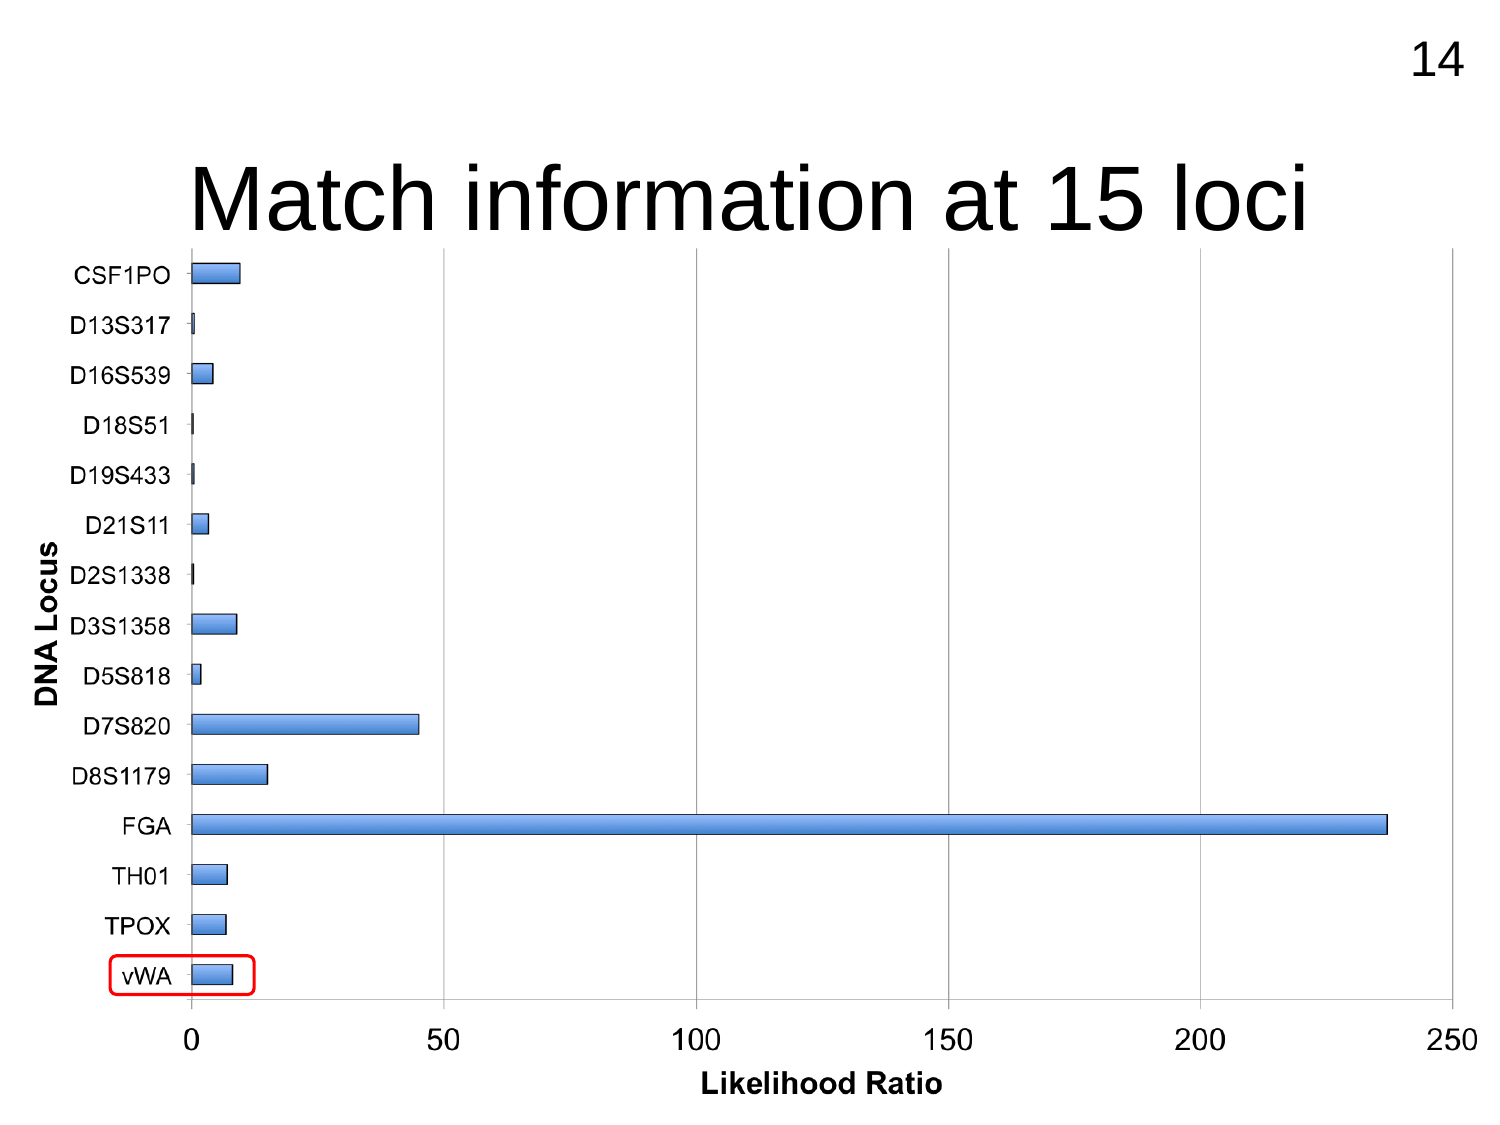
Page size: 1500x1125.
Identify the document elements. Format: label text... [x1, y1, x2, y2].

title Match information at 15 loci [112, 99, 1388, 224]
picture [0, 225, 1500, 1125]
text_box 14 [1374, 0, 1500, 113]
